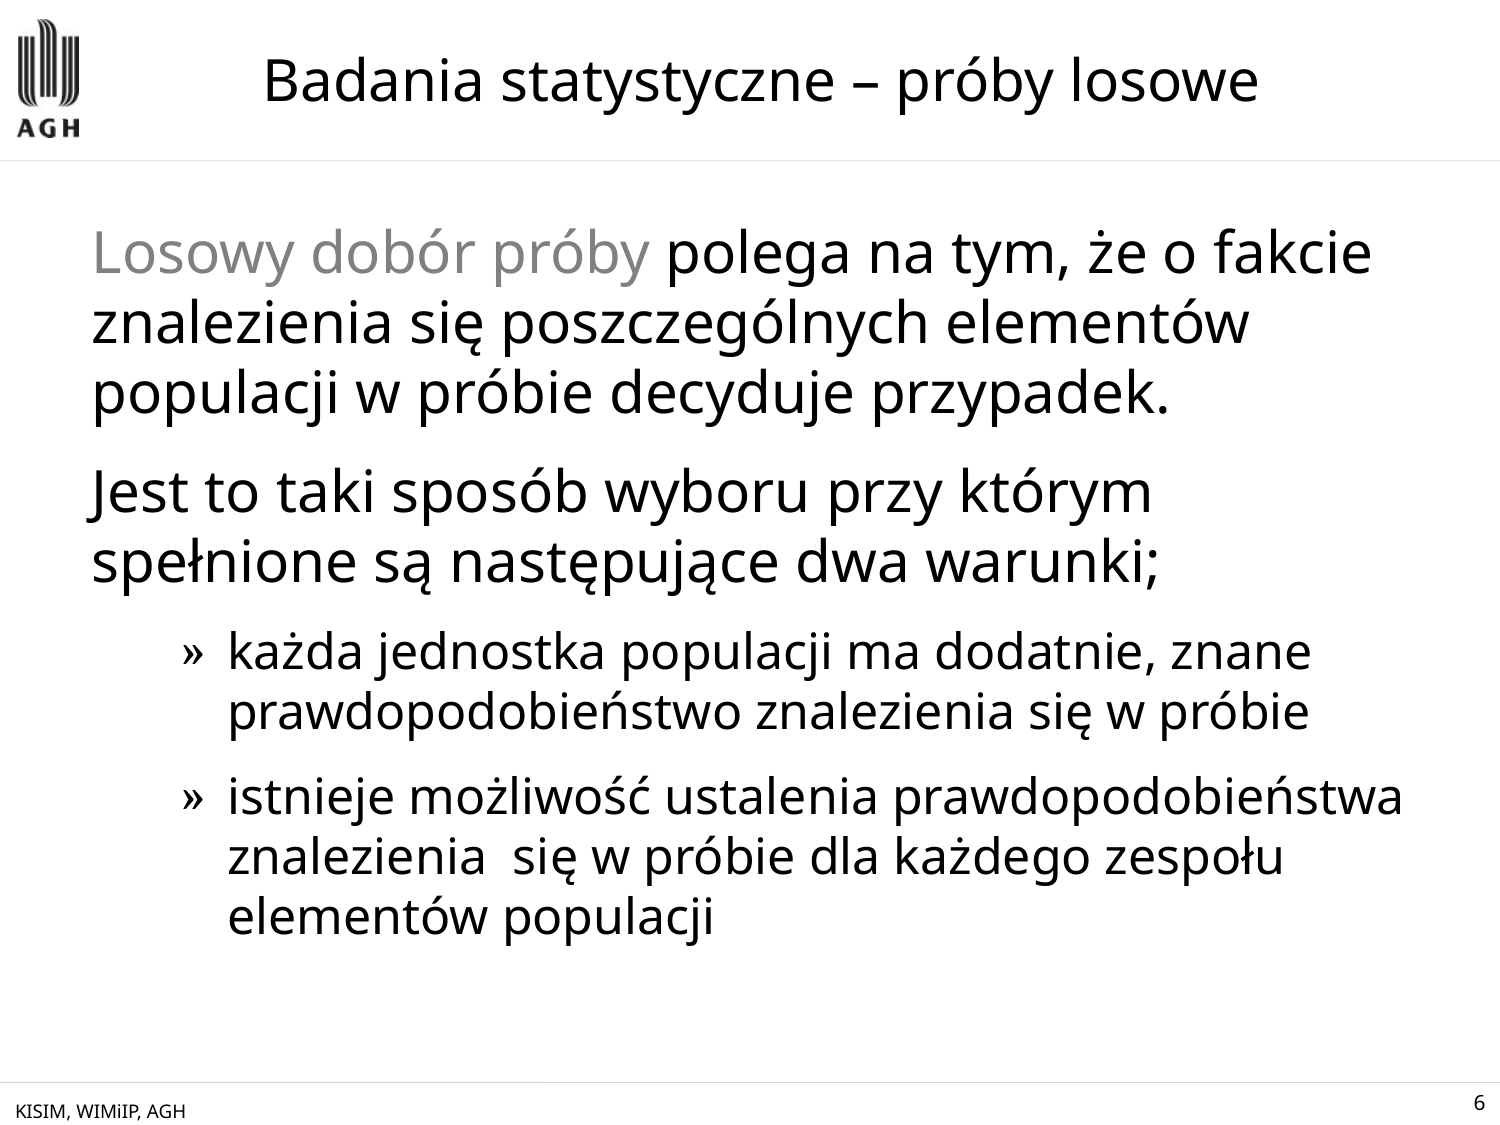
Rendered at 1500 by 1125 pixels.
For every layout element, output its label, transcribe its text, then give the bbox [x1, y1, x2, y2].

title Badania statystyczne – próby losowe [147, 30, 1377, 126]
picture [17, 19, 79, 138]
footer KISIM, WIMiIP, AGH [0, 1092, 476, 1125]
list Losowy dobór próby polega na tym, że o fakcie znalezienia się poszczególnych elementów populacji w próbie decyduje przypadek. Jest to taki sposób wyboru przy którym spełnione są następujące dwa warunki; każda jednostka populacji ma dodatnie, znane prawdopodobieństwo znalezienia się w próbie istnieje możliwość ustalenia prawdopodobieństwa znalezienia się w próbie dla każdego zespołu elementów populacji [76, 207, 1428, 1048]
